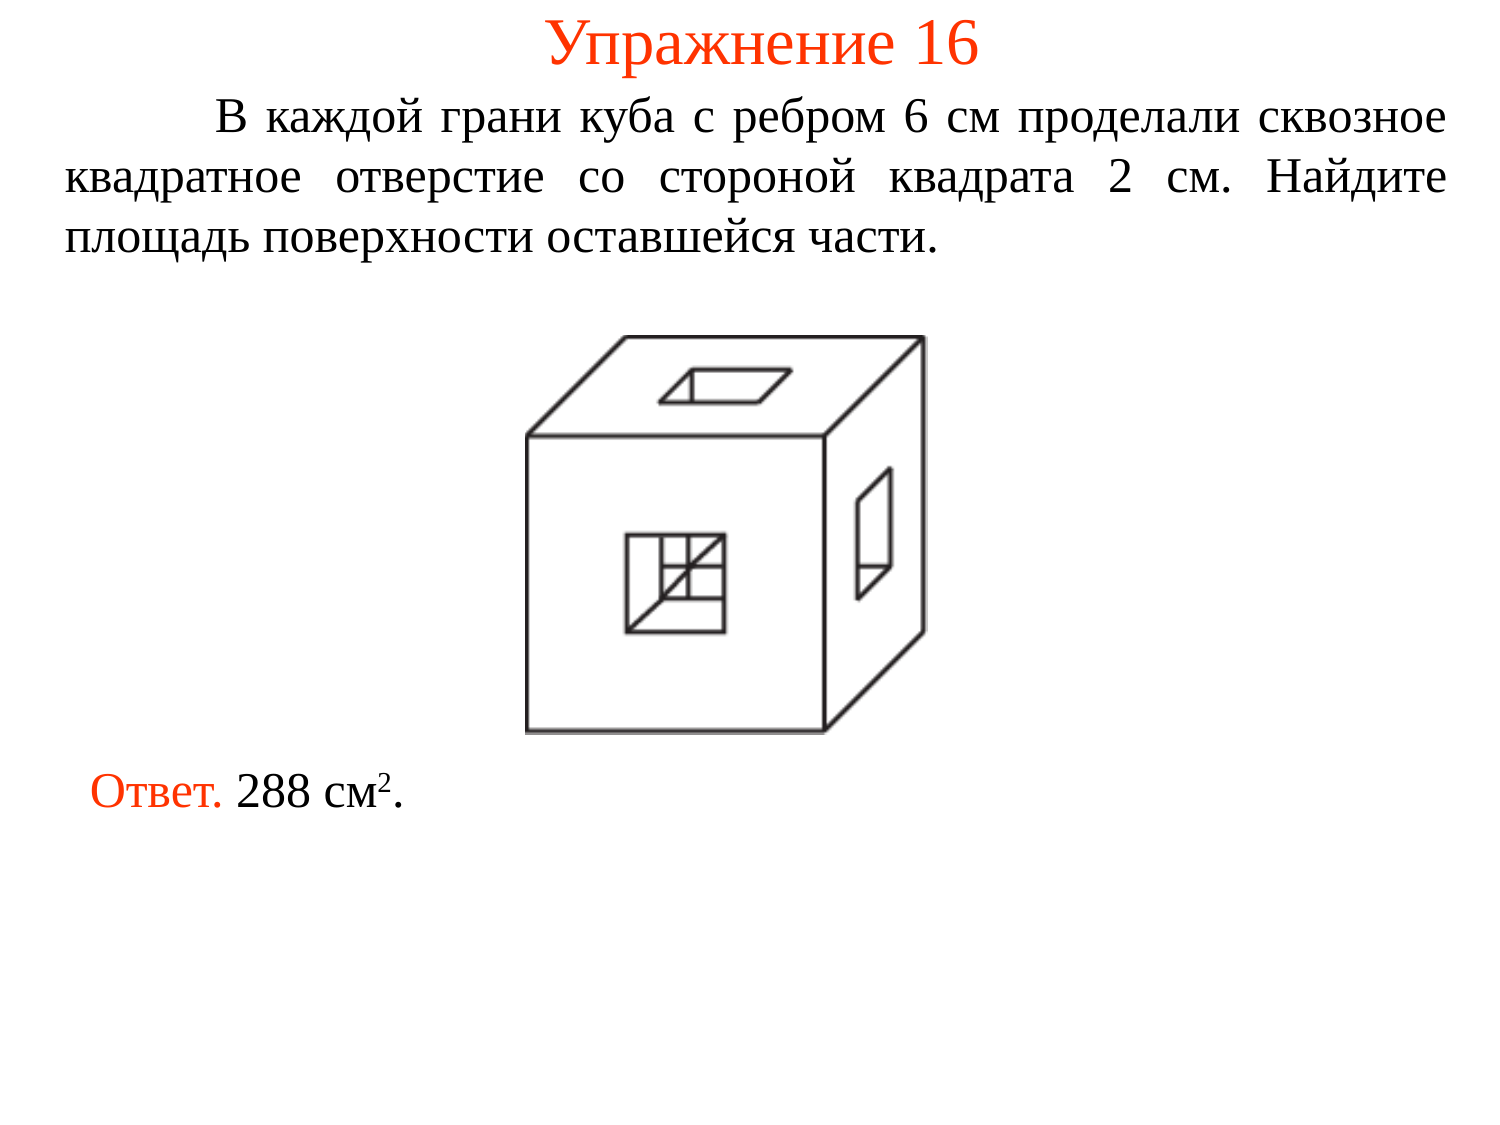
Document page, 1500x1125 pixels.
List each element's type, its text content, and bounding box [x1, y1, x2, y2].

picture [525, 335, 928, 735]
text_box В каждой грани куба с ребром 6 см проделали сквозное квадратное отверстие со стороной квадрата 2 см. Найдите площадь поверхности оставшейся части. [49, 74, 1463, 270]
title Упражнение 16 [125, 0, 1400, 75]
text_box Ответ. 288 см2. [74, 749, 513, 825]
